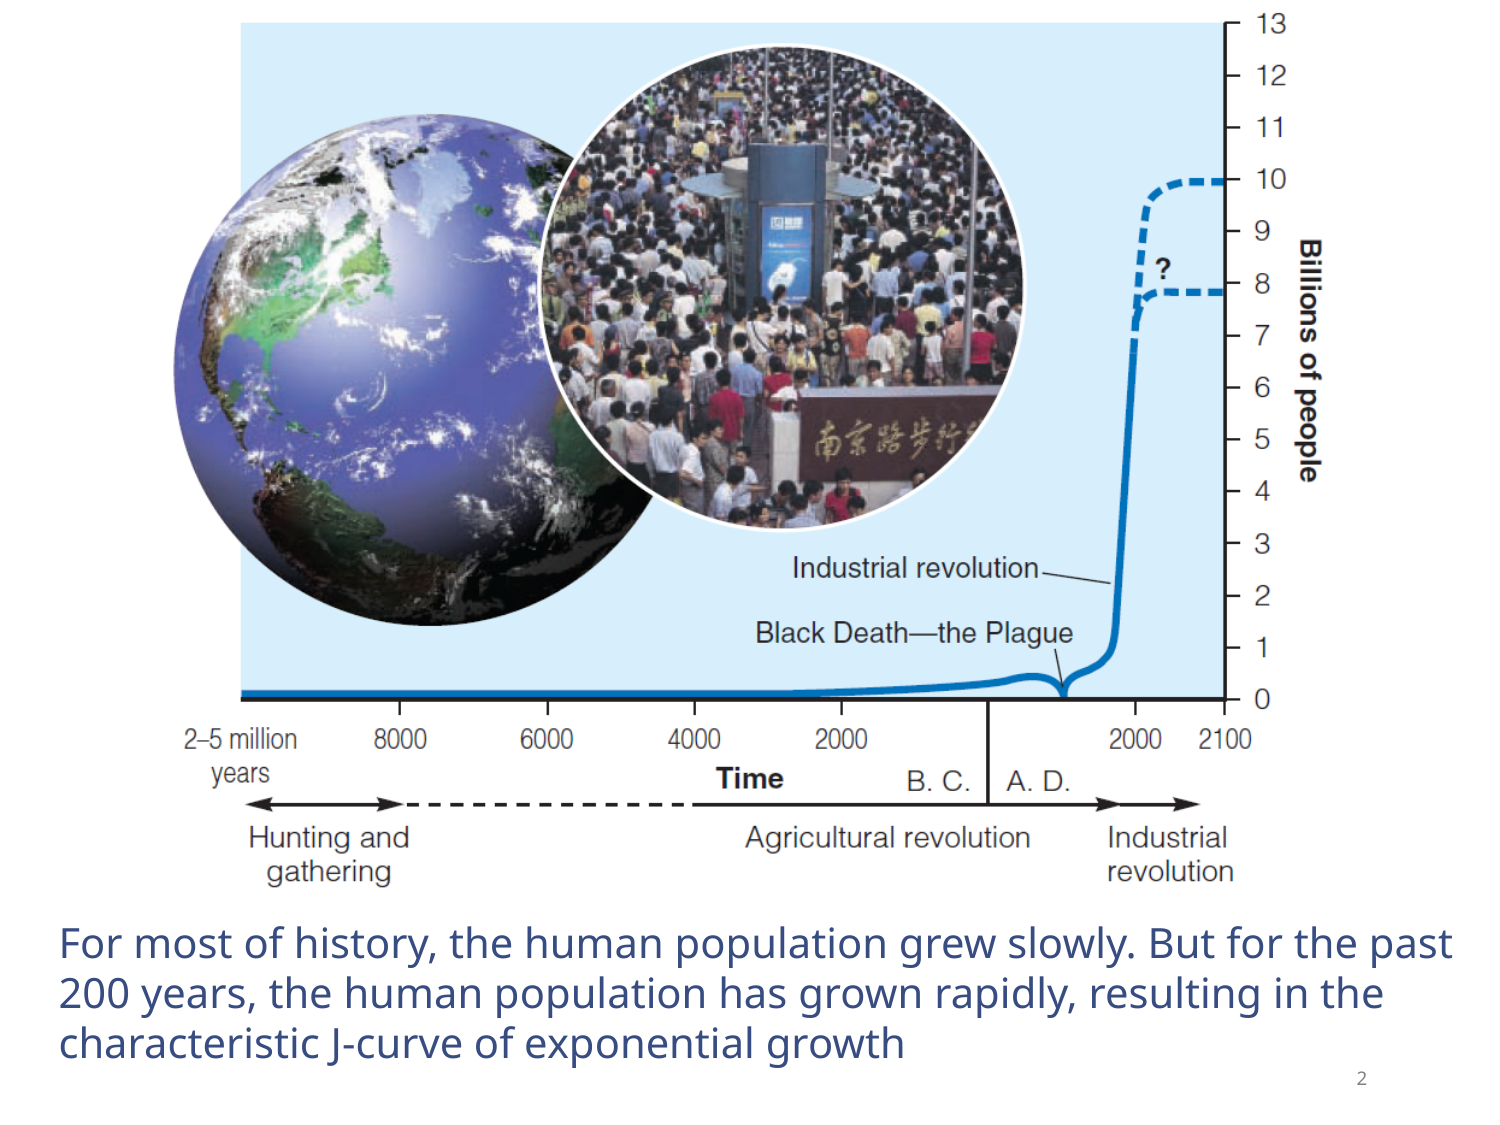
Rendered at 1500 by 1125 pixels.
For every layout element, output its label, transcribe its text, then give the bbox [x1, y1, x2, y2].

slide_number 2 [1251, 1075, 1388, 1103]
text_box For most of history, the human population grew slowly. But for the past 200 years, the human population has grown rapidly, resulting in the characteristic J-curve of exponential growth [43, 909, 1469, 1075]
picture [165, 7, 1333, 900]
